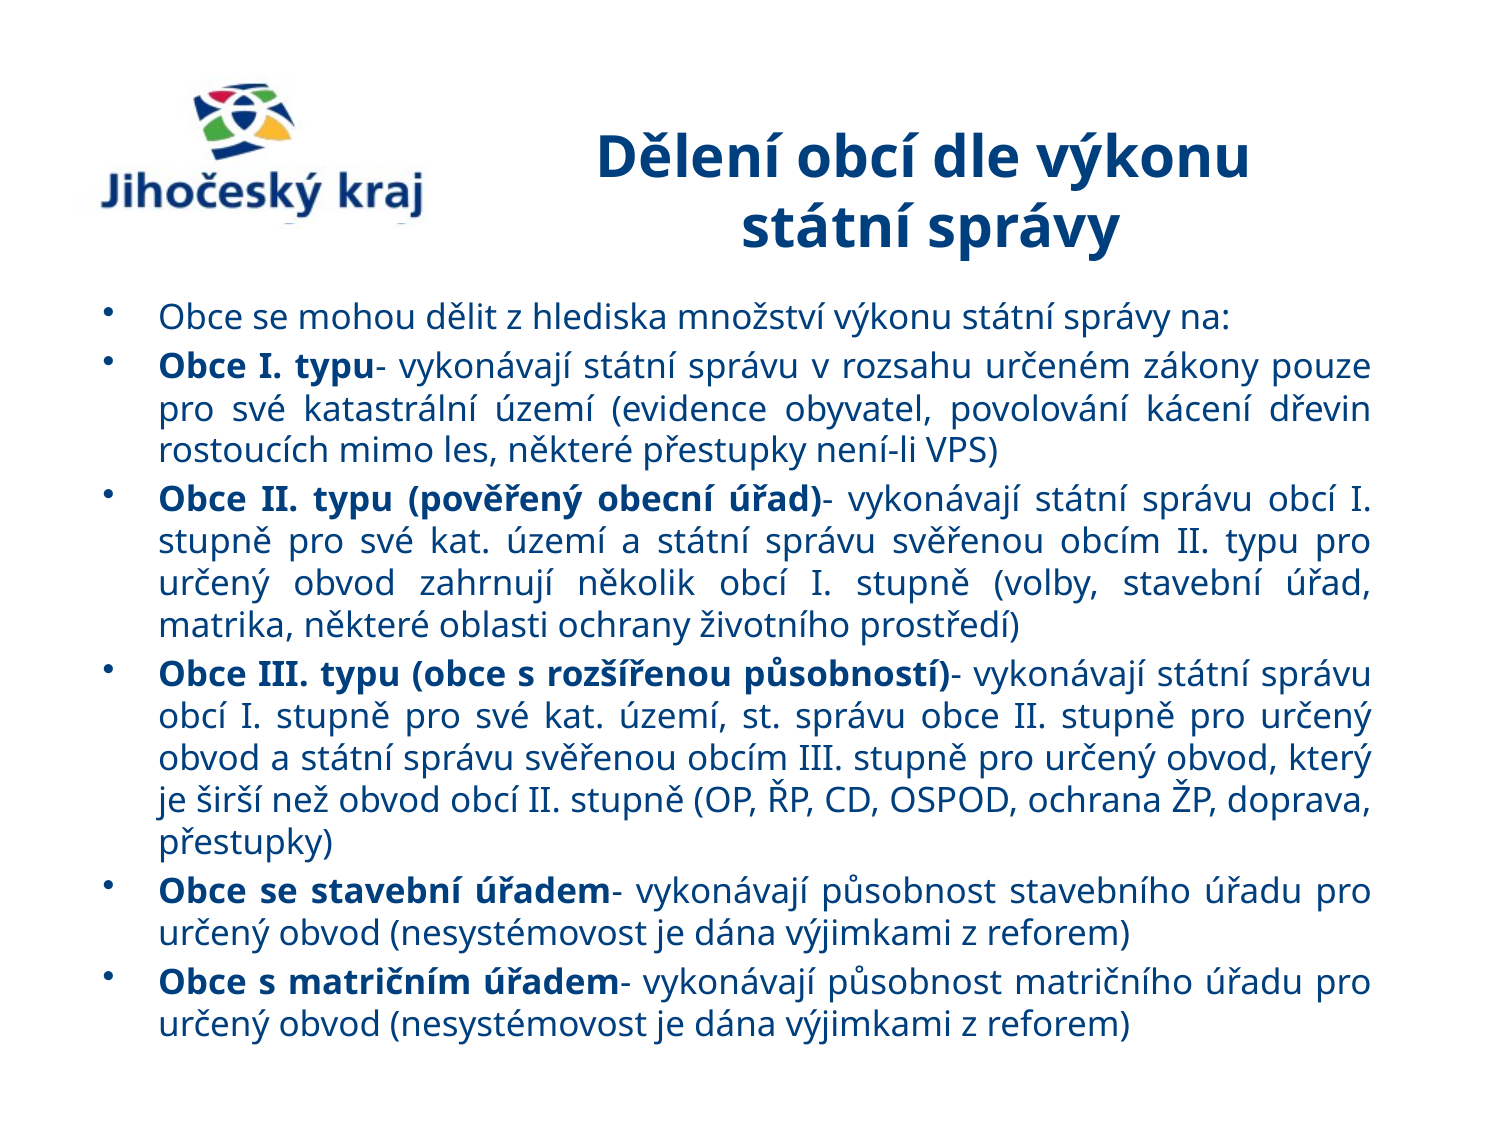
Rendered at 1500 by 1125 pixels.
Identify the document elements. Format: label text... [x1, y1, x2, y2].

list Obce se mohou dělit z hlediska množství výkonu státní správy na: Obce I. typu- vykonávají státní správu v rozsahu určeném zákony pouze pro své katastrální území (evidence obyvatel, povolování kácení dřevin rostoucích mimo les, některé přestupky není-li VPS) Obce II. typu (pověřený obecní úřad)- vykonávají státní správu obcí I. stupně pro své kat. území a státní správu svěřenou obcím II. typu pro určený obvod zahrnují několik obcí I. stupně (volby, stavební úřad, matrika, některé oblasti ochrany životního prostředí) Obce III. typu (obce s rozšířenou působností)- vykonávají státní správu obcí I. stupně pro své kat. území, st. správu obce II. stupně pro určený obvod a státní správu svěřenou obcím III. stupně pro určený obvod, který je širší než obvod obcí II. stupně (OP, ŘP, CD, OSPOD, ochrana ŽP, doprava, přestupky) Obce se stavební úřadem- vykonávají působnost stavebního úřadu pro určený obvod (nesystémovost je dána výjimkami z reforem) Obce s matričním úřadem- vykonávají působnost matričního úřadu pro určený obvod (nesystémovost je dána výjimkami z reforem) [87, 287, 1388, 1059]
title Dělení obcí dle výkonu státní správy [474, 99, 1388, 279]
picture [75, 74, 438, 229]
